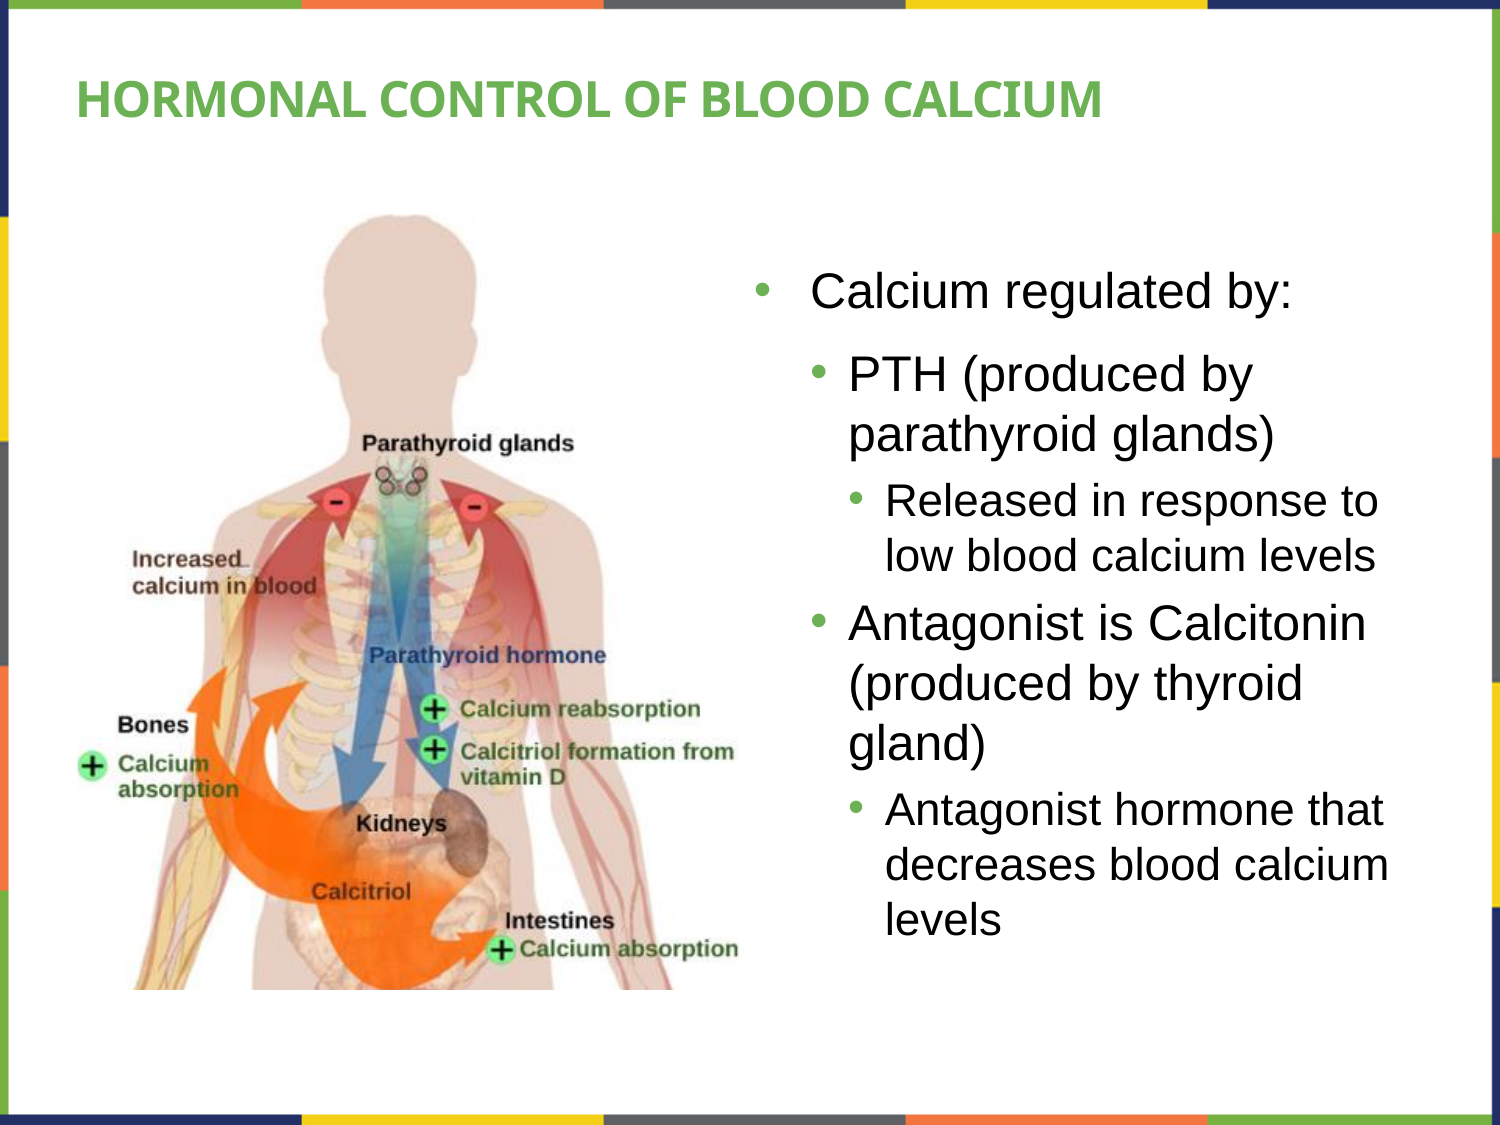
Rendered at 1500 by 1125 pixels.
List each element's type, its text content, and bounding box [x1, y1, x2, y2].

list Calcium regulated by: PTH (produced by parathyroid glands) Released in response to low blood calcium levels Antagonist is Calcitonin (produced by thyroid gland) Antagonist hormone that decreases blood calcium levels [748, 251, 1450, 953]
picture [0, 0, 1500, 1125]
title Hormonal Control of Blood Calcium [59, 26, 1383, 136]
